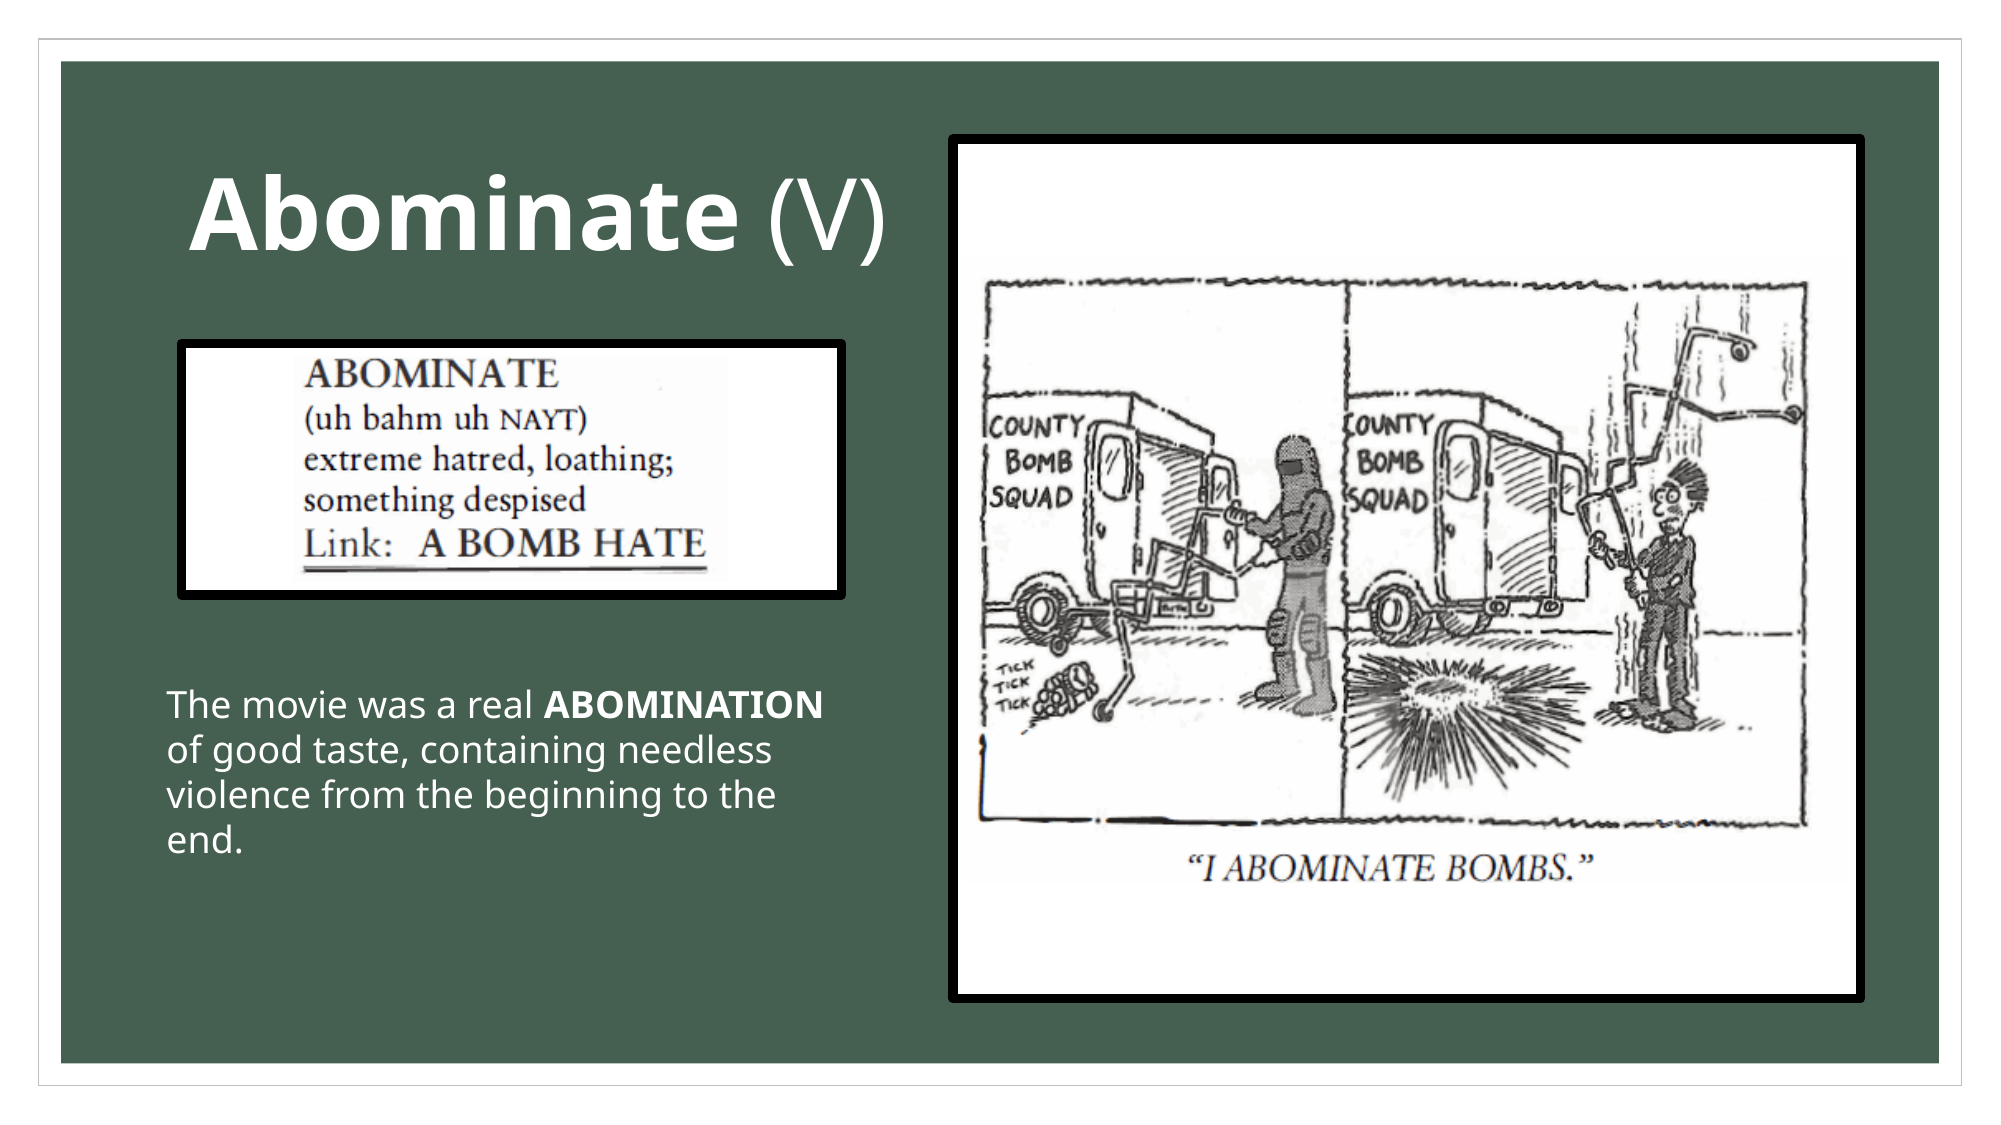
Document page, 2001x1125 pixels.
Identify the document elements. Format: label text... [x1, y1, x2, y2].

text_box [952, 138, 1861, 1000]
title Abominate (V) [174, 105, 1825, 331]
picture [293, 356, 728, 582]
text_box The movie was a real ABOMINATION of good taste, containing needless violence from the beginning to the end. [151, 673, 875, 869]
picture [962, 255, 1850, 884]
text_box [180, 343, 842, 596]
